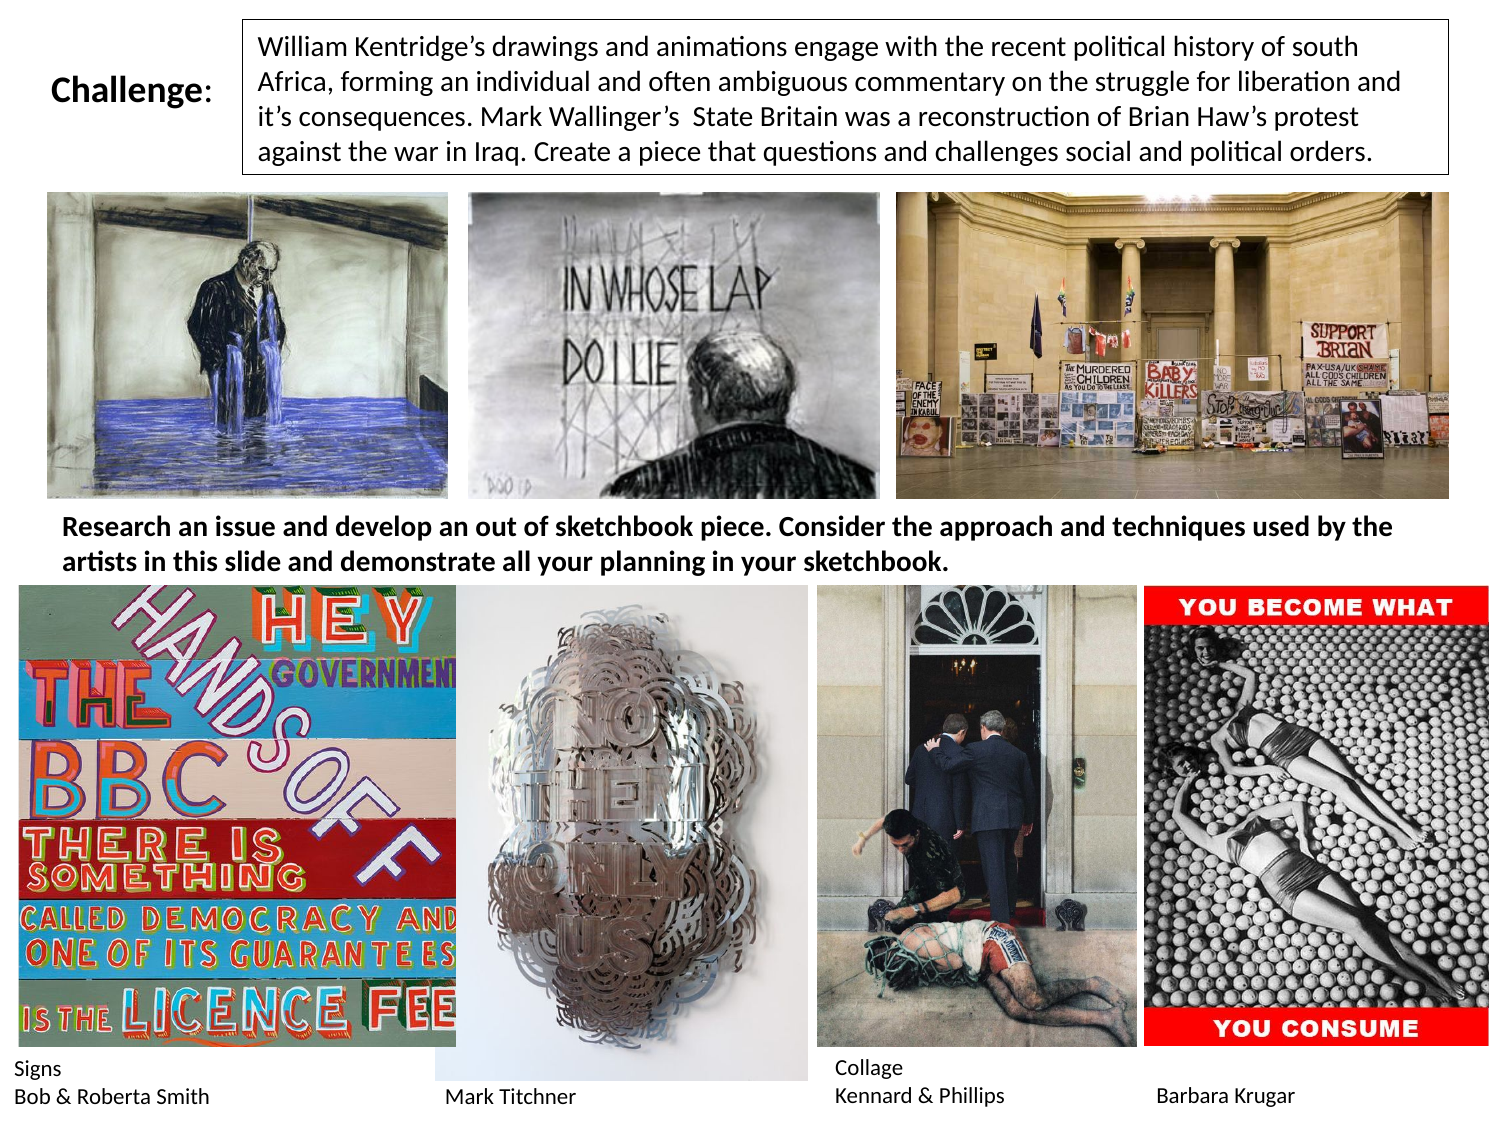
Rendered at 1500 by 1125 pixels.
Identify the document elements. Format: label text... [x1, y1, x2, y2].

text_box Signs Bob & Roberta Smith Mark Titchner [0, 1046, 635, 1117]
picture [1144, 585, 1489, 1046]
text_box Research an issue and develop an out of sketchbook piece. Consider the approach and techniques used by the artists in this slide and demonstrate all your planning in your sketchbook. [47, 500, 1449, 585]
text_box Challenge: [36, 57, 229, 163]
picture [18, 585, 808, 1082]
picture [896, 192, 1449, 500]
picture [47, 192, 448, 500]
text_box Collage Kennard & Phillips Barbara Krugar [820, 1052, 1312, 1116]
text_box William Kentridge’s drawings and animations engage with the recent political history of south Africa, forming an individual and often ambiguous commentary on the struggle for liberation and it’s consequences. Mark Wallinger’s State Britain was a reconstruction of Brian Haw’s protest against the war in Iraq. Create a piece that questions and challenges social and political orders. [242, 19, 1449, 175]
picture [468, 192, 880, 500]
picture [817, 585, 1137, 1047]
